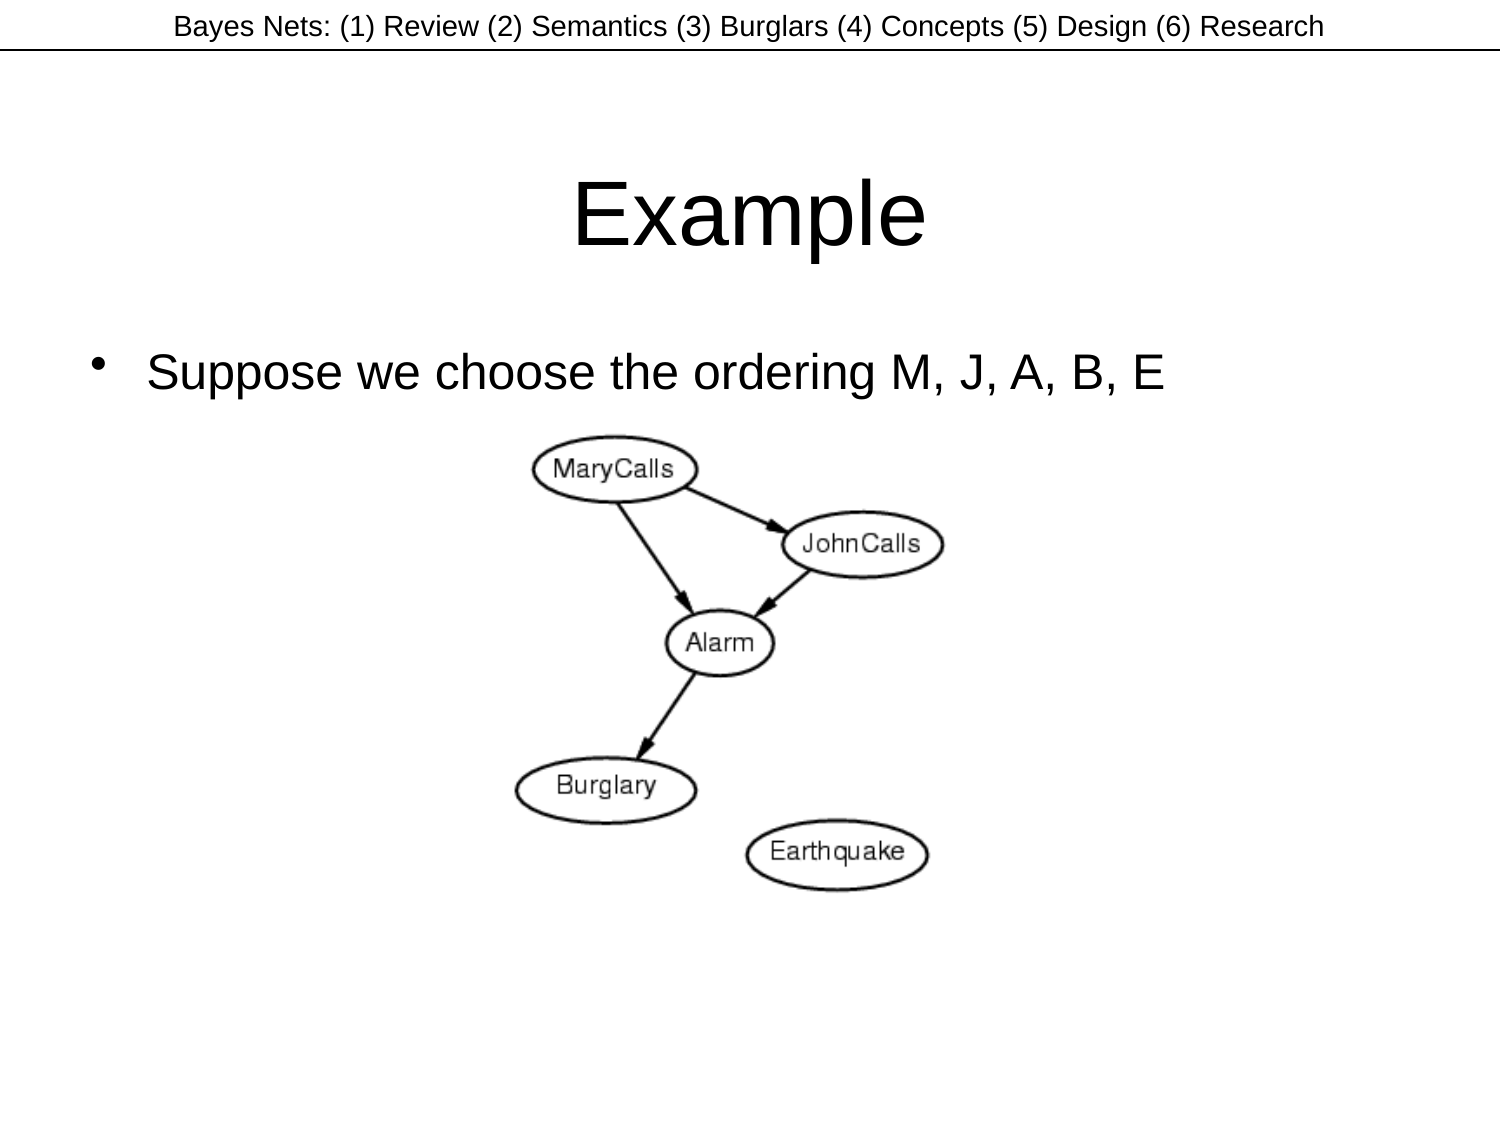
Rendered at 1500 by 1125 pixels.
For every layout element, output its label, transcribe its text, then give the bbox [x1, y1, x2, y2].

title Example [74, 114, 1426, 303]
list Suppose we choose the ordering M, J, A, B, E [74, 332, 1426, 1076]
picture [463, 424, 1026, 914]
